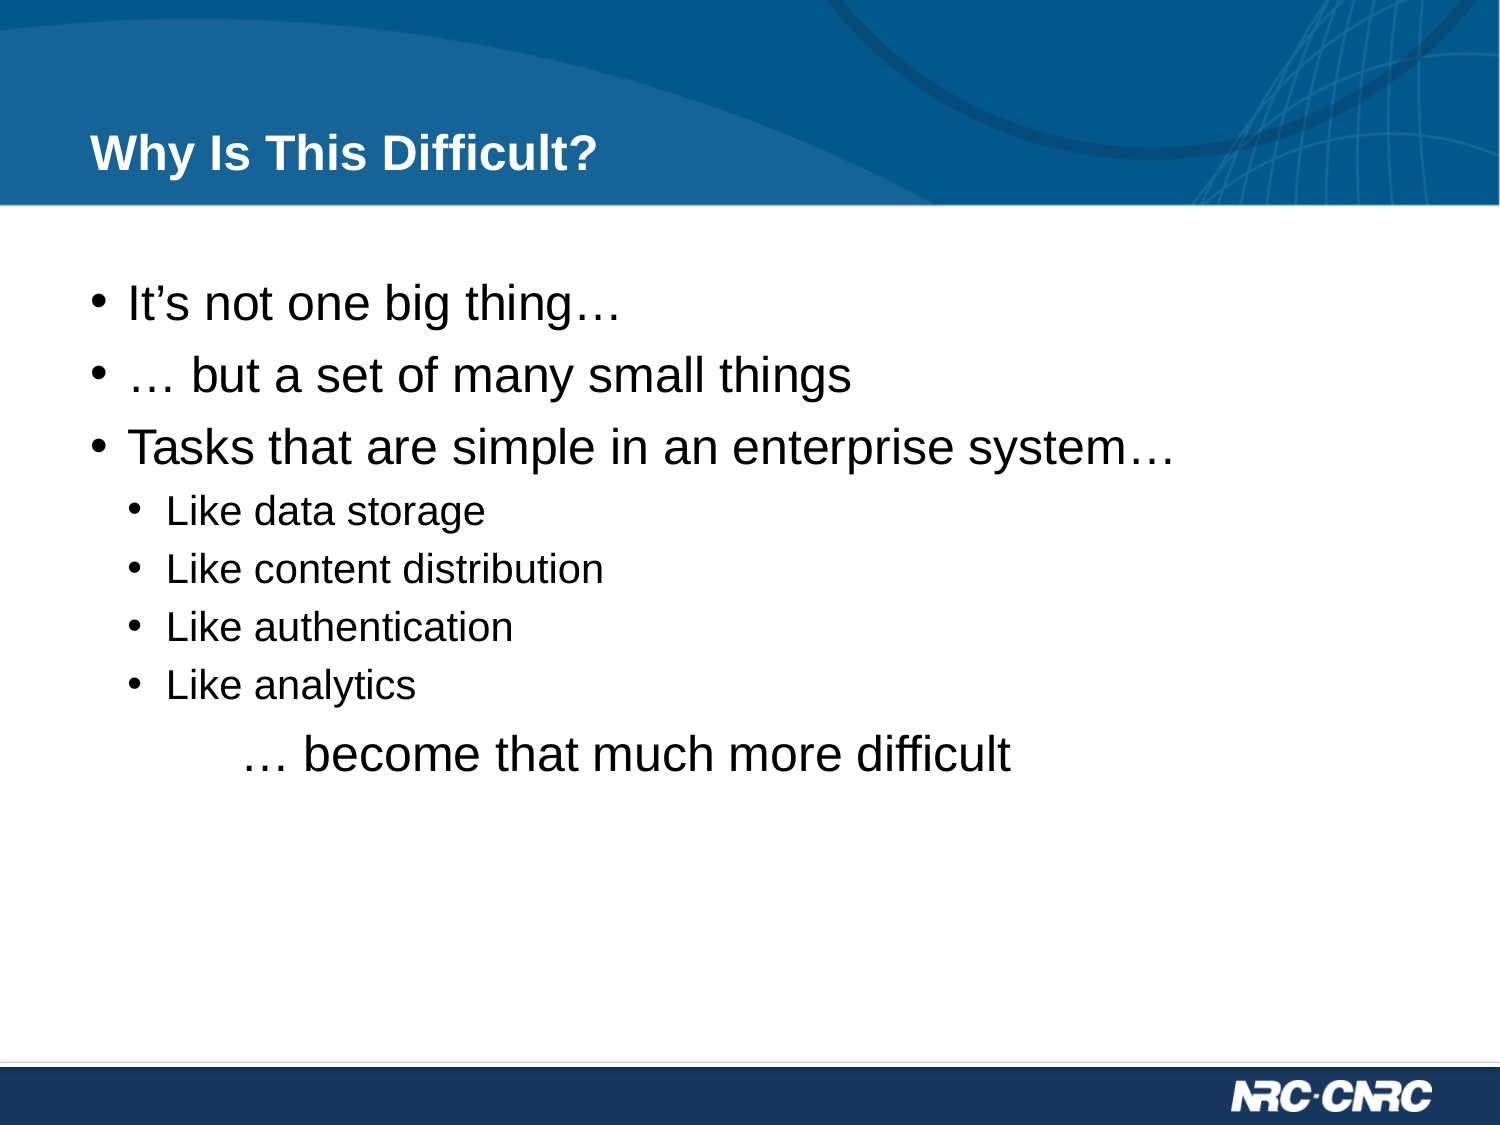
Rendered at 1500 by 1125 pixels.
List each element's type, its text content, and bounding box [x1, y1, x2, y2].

picture [0, 0, 1500, 274]
picture [1231, 1080, 1432, 1112]
title Why Is This Difficult? [75, 45, 1438, 188]
list It’s not one big thing… … but a set of many small things Tasks that are simple in an enterprise system… Like data storage Like content distribution Like authentication Like analytics … become that much more difficult [75, 262, 1438, 1005]
